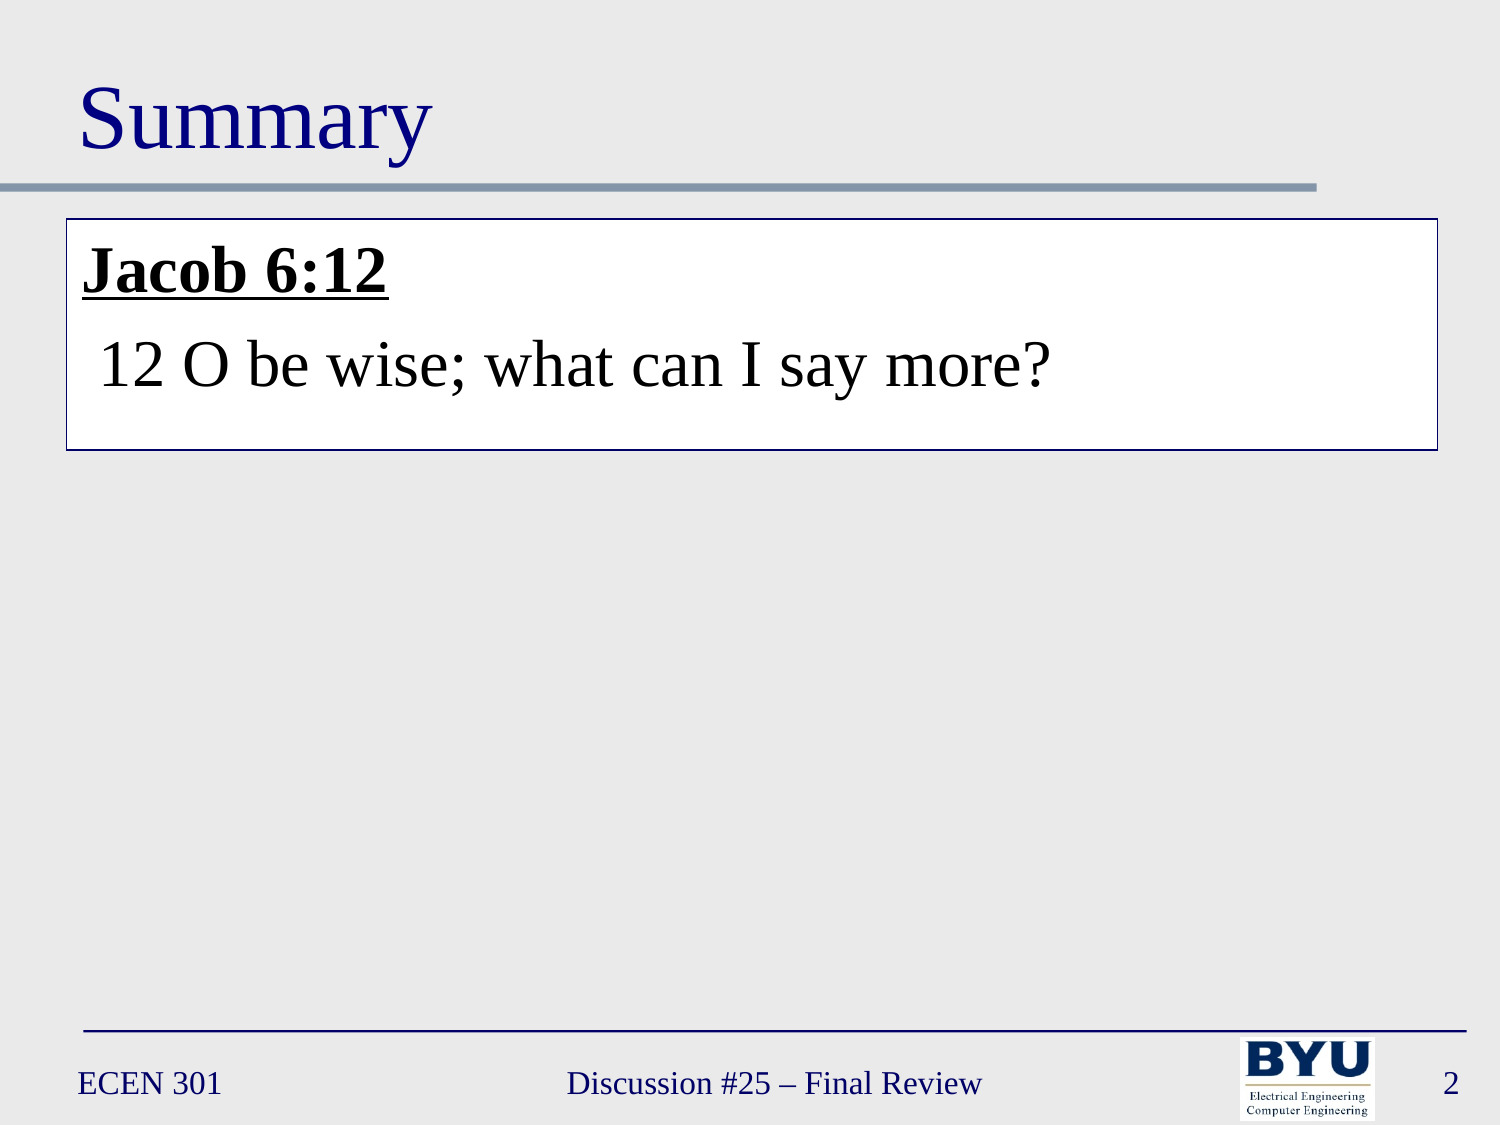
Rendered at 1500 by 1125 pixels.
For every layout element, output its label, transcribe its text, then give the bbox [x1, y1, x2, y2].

slide_number ECEN 301 [62, 1049, 388, 1113]
slide_number 2 [1162, 1049, 1476, 1113]
picture [1240, 1113, 1375, 1121]
picture [1240, 1037, 1375, 1049]
list Jacob 6:12 12 O be wise; what can I say more? [66, 218, 1438, 451]
footer Discussion #25 – Final Review [487, 1049, 1063, 1113]
title Summary [62, 24, 1438, 176]
